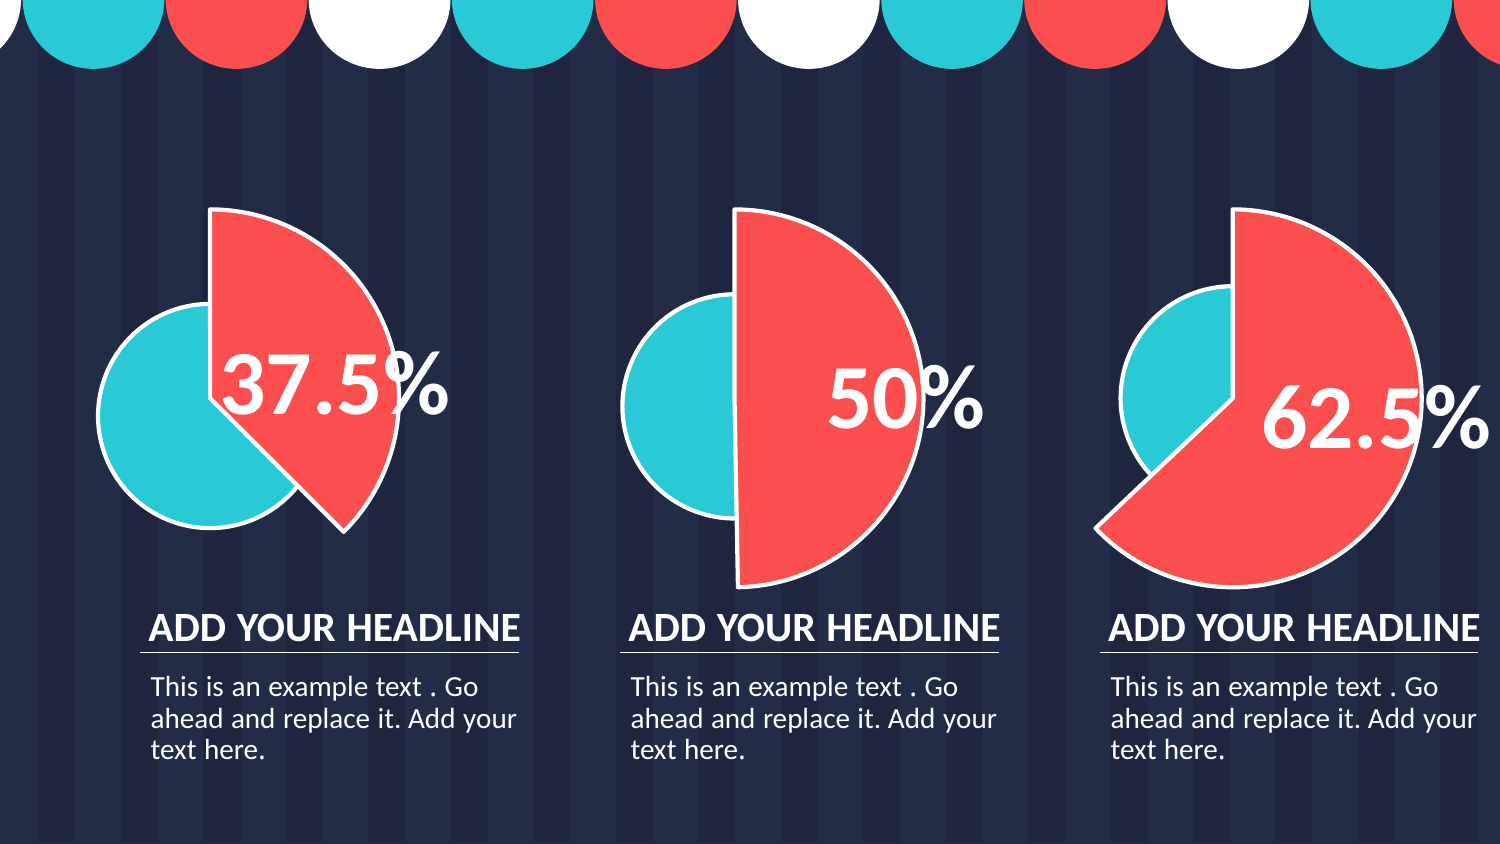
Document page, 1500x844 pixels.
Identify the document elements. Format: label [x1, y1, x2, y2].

text_box [21, 209, 467, 588]
text_box [609, 591, 1021, 778]
text_box [129, 591, 541, 778]
text_box [1043, 209, 1500, 588]
text_box [545, 209, 1002, 588]
text_box [1089, 591, 1500, 778]
